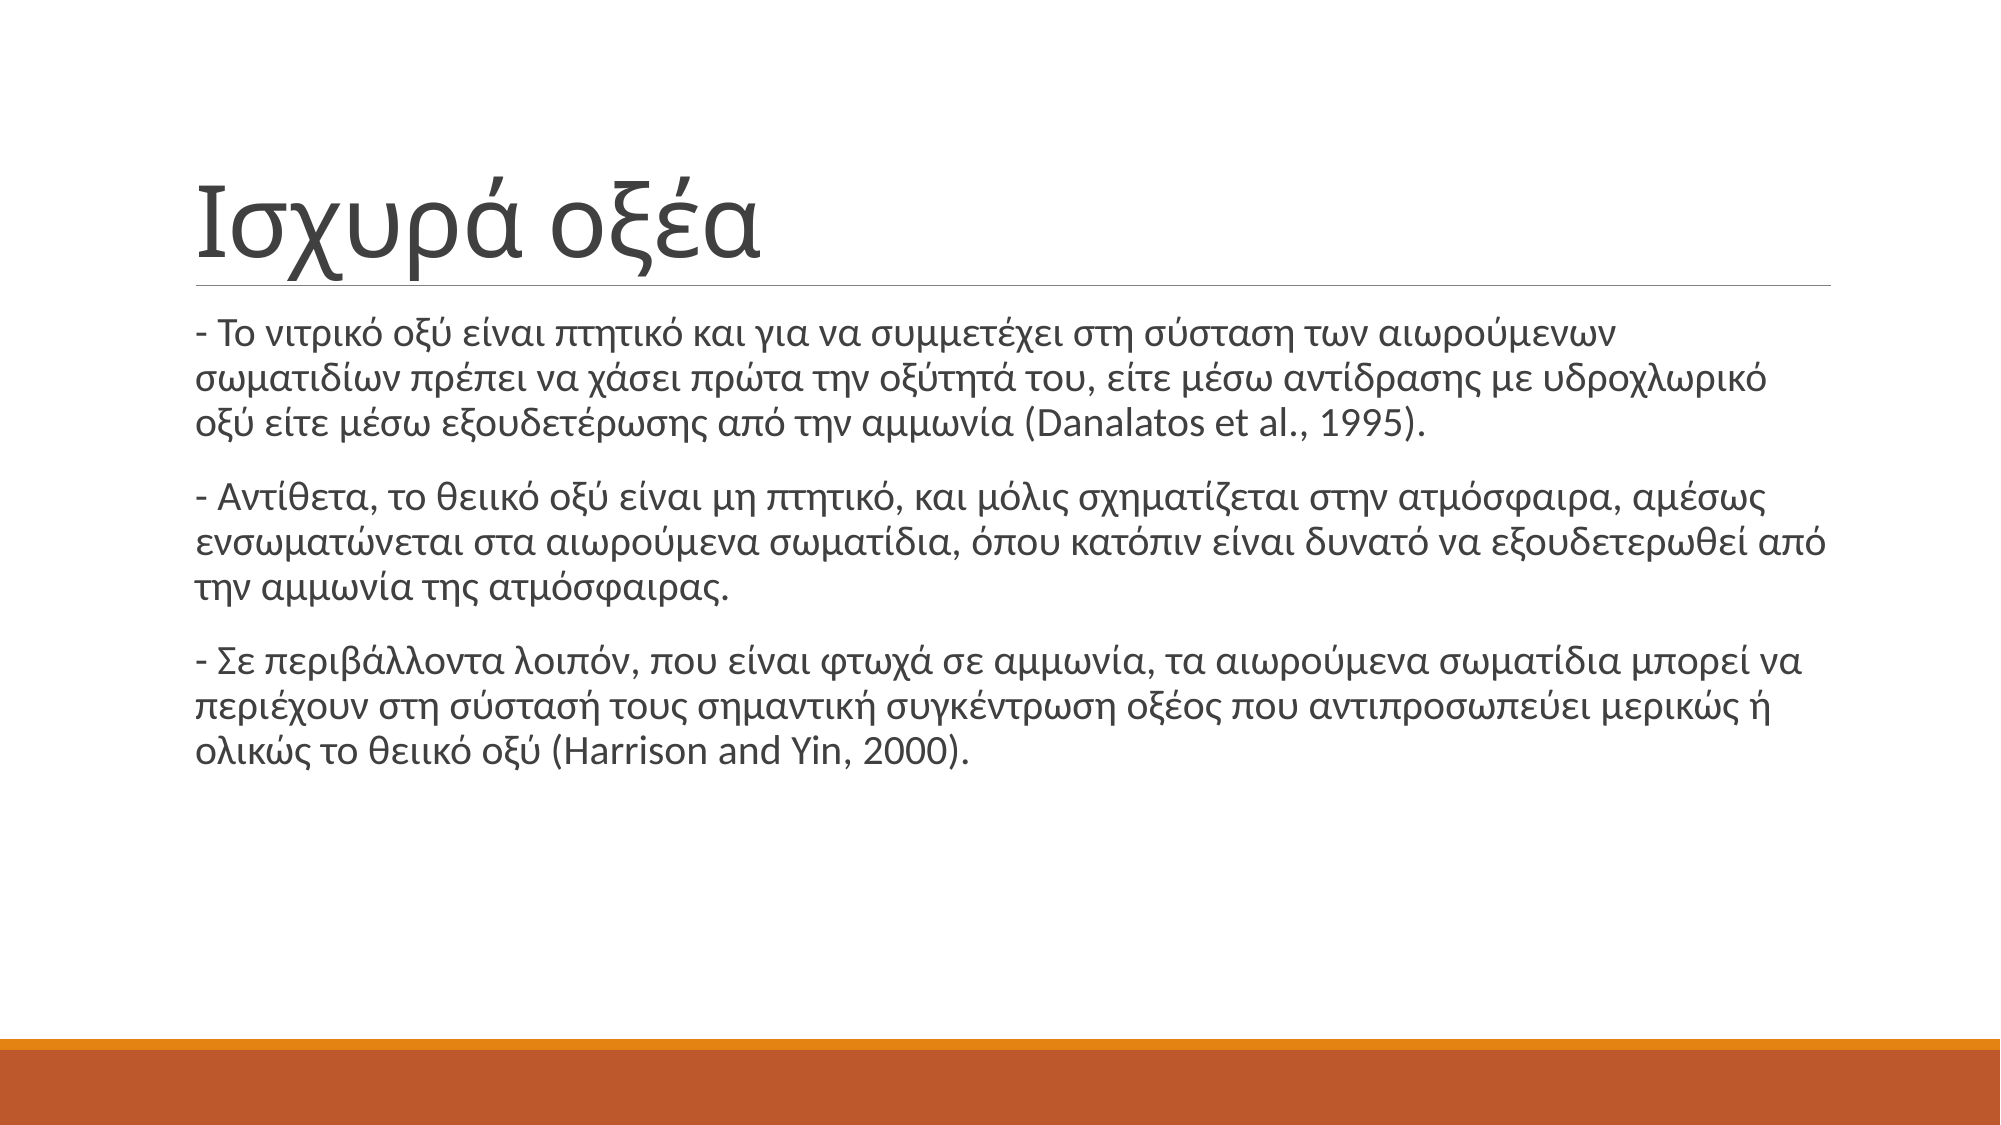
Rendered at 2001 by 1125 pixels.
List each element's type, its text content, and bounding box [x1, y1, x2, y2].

title Ισχυρά οξέα [180, 47, 1830, 285]
list - Το νιτρικό οξύ είναι πτητικό και για να συμμετέχει στη σύσταση των αιωρούμενων σωματιδίων πρέπει να χάσει πρώτα την οξύτητά του, είτε μέσω αντίδρασης με υδροχλωρικό οξύ είτε μέσω εξουδετέρωσης από την αμμωνία (Danalatos et al., 1995). - Αντίθετα, το θειικό οξύ είναι μη πτητικό, και μόλις σχηματίζεται στην ατμόσφαιρα, αμέσως ενσωματώνεται στα αιωρούμενα σωματίδια, όπου κατόπιν είναι δυνατό να εξουδετερωθεί από την αμμωνία της ατμόσφαιρας. - Σε περιβάλλοντα λοιπόν, που είναι φτωχά σε αμμωνία, τα αιωρούμενα σωματίδια μπορεί να περιέχουν στη σύστασή τους σημαντική συγκέντρωση οξέος που αντιπροσωπεύει μερικώς ή ολικώς το θειικό οξύ (Harrison and Yin, 2000). [180, 302, 1830, 963]
